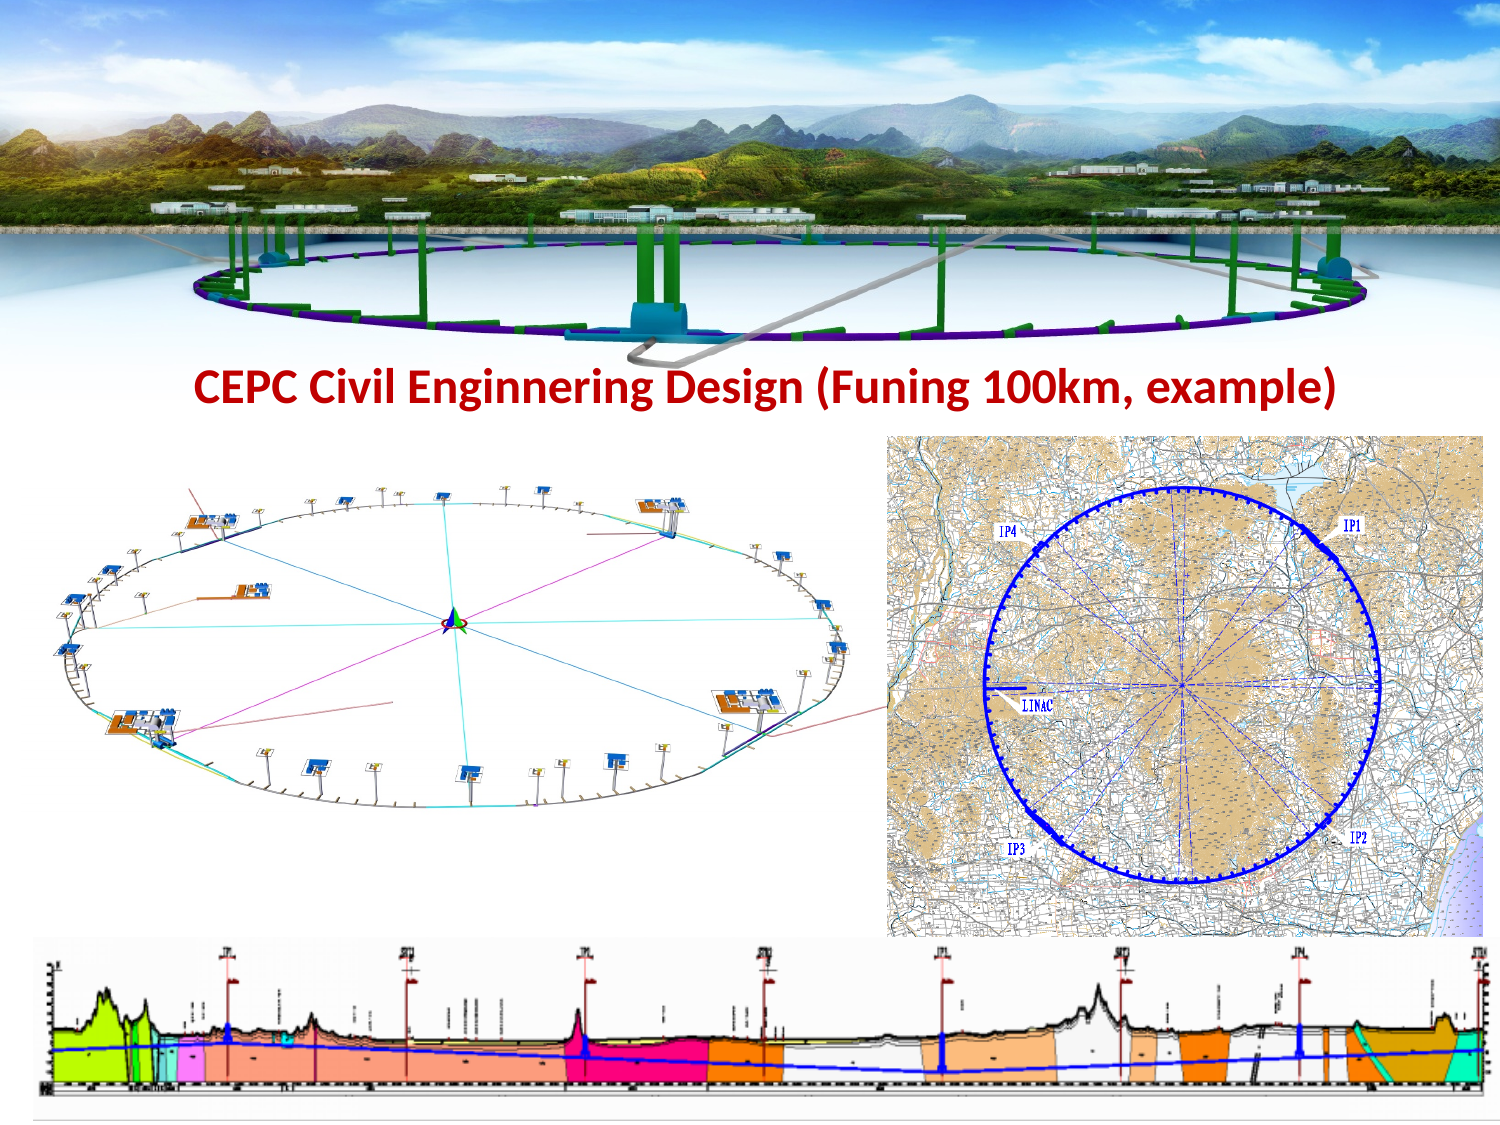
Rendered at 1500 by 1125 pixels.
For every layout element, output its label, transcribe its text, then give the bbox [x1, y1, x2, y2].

text_box CEPC Civil Enginnering Design (Funing 100km, example) [179, 409, 1354, 421]
picture [21, 436, 1500, 1122]
picture [0, 0, 1500, 401]
